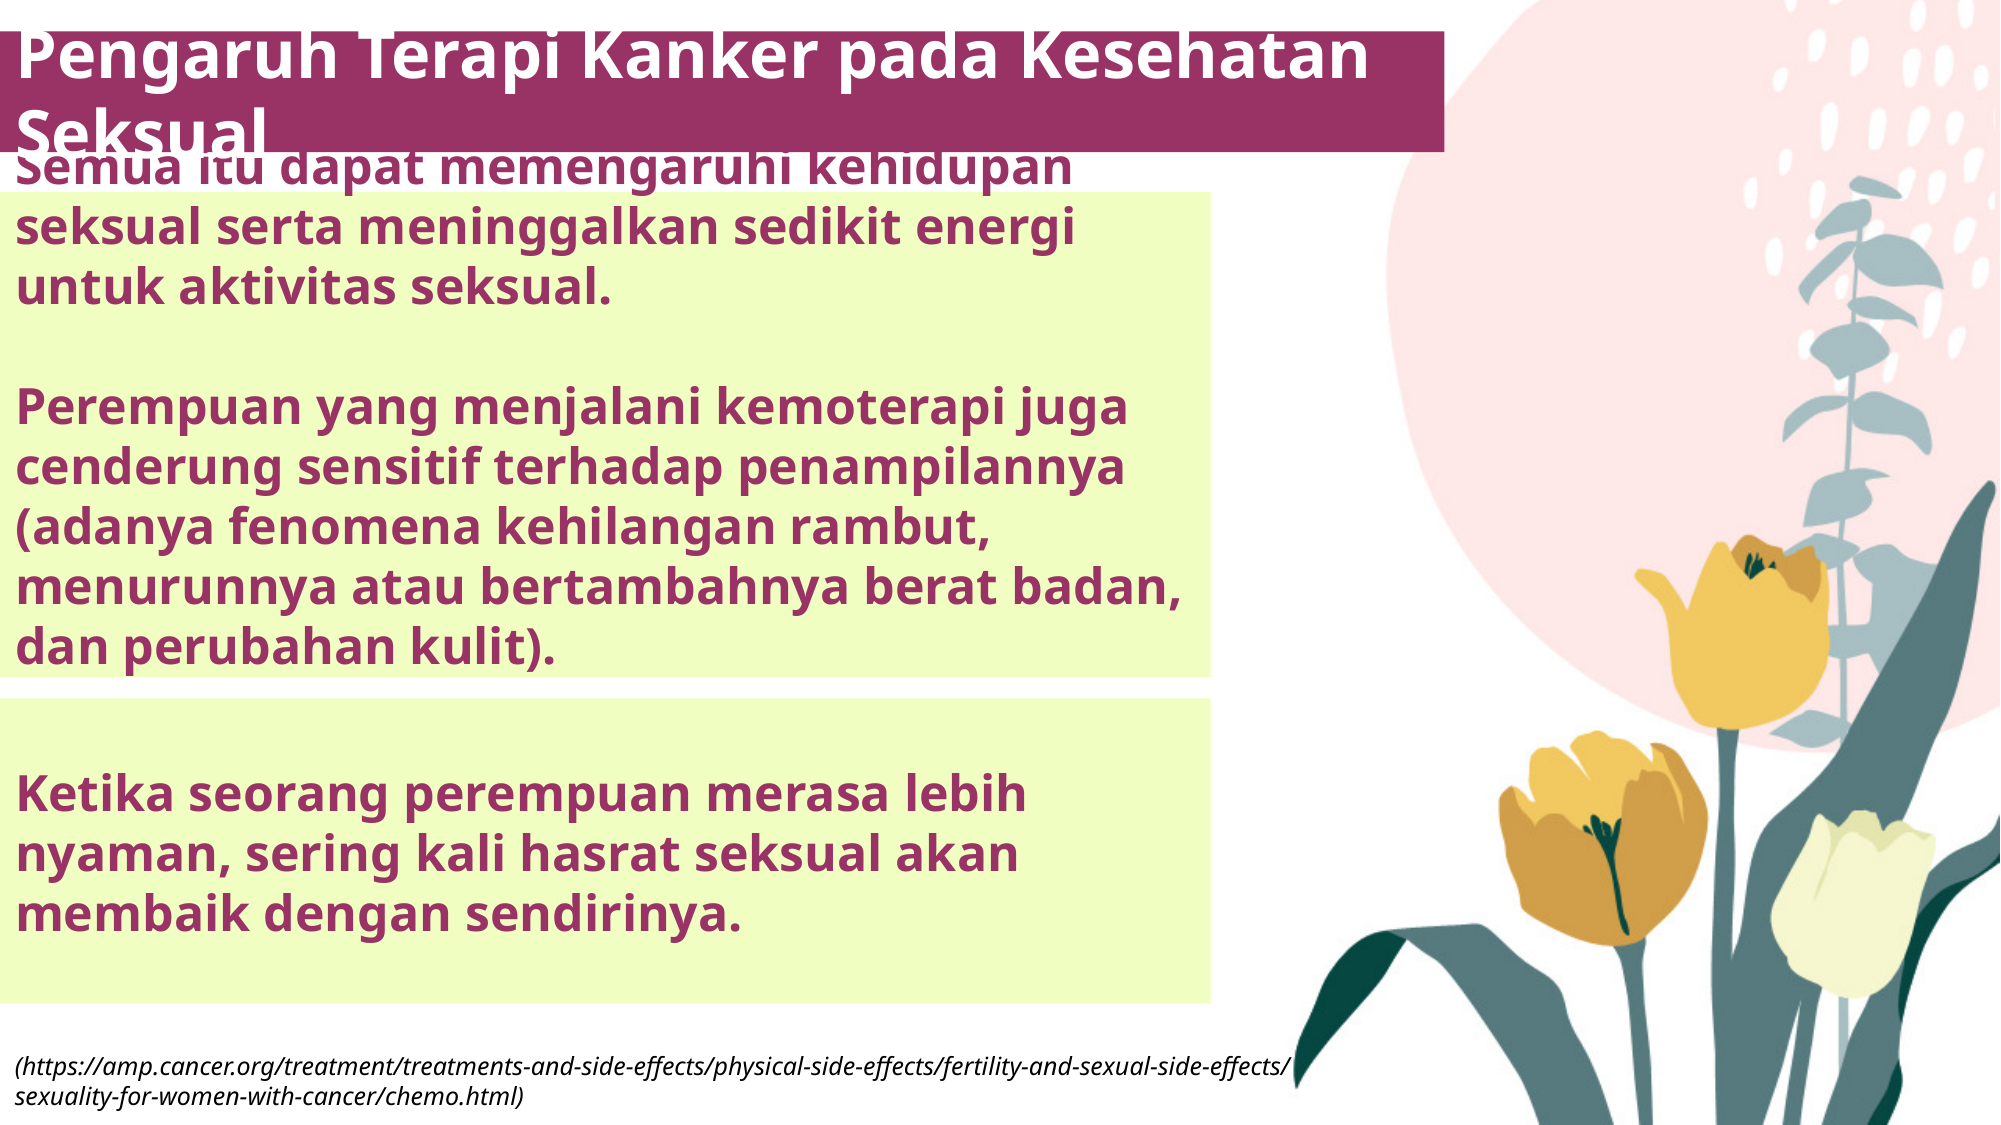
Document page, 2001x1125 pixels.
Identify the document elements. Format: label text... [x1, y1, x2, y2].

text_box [1202, 0, 2000, 1125]
text_box (https://amp.cancer.org/treatment/treatments-and-side-effects/physical-side-effects/fertility-and-sexual-side-effects/sexuality-for-women-with-cancer/chemo.html) [0, 1043, 1202, 1118]
text_box Ketika seorang perempuan merasa lebih nyaman, sering kali hasrat seksual akan membaik dengan sendirinya. [0, 698, 1202, 1004]
text_box Pengaruh Terapi Kanker pada Kesehatan Seksual [0, 31, 1202, 153]
text_box Semua itu dapat memengaruhi kehidupan seksual serta meninggalkan sedikit energi untuk aktivitas seksual. Perempuan yang menjalani kemoterapi juga cenderung sensitif terhadap penampilannya (adanya fenomena kehilangan rambut, menurunnya atau bertambahnya berat badan, dan perubahan kulit). [0, 191, 1202, 677]
